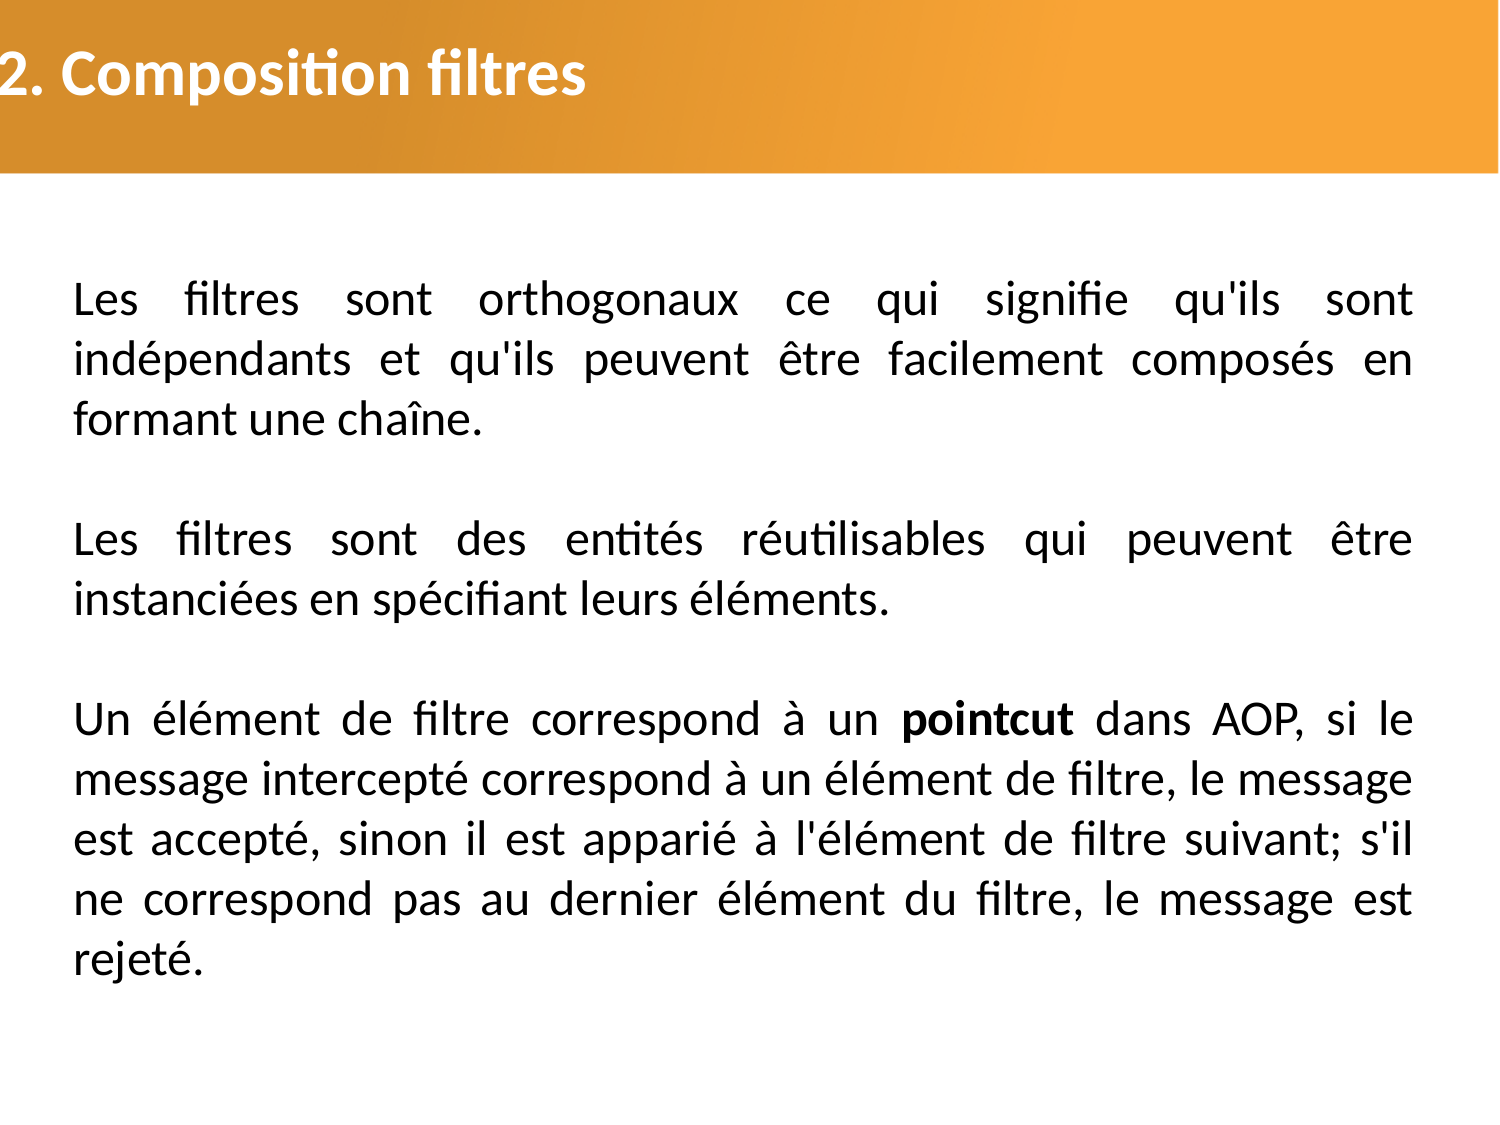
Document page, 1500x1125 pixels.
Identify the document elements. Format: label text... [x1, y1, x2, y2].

text_box Les filtres sont orthogonaux ce qui signifie qu'ils sont indépendants et qu'ils peuvent être facilement composés en formant une chaîne. Les filtres sont des entités réutilisables qui peuvent être instanciées en spécifiant leurs éléments. Un élément de filtre correspond à un pointcut dans AOP, si le message intercepté correspond à un élément de filtre, le message est accepté, sinon il est apparié à l'élément de filtre suivant; s'il ne correspond pas au dernier élément du filtre, le message est rejeté. [58, 257, 1430, 1053]
picture [0, 0, 1500, 1125]
text_box 2.2. Composition filtres [0, 21, 753, 116]
